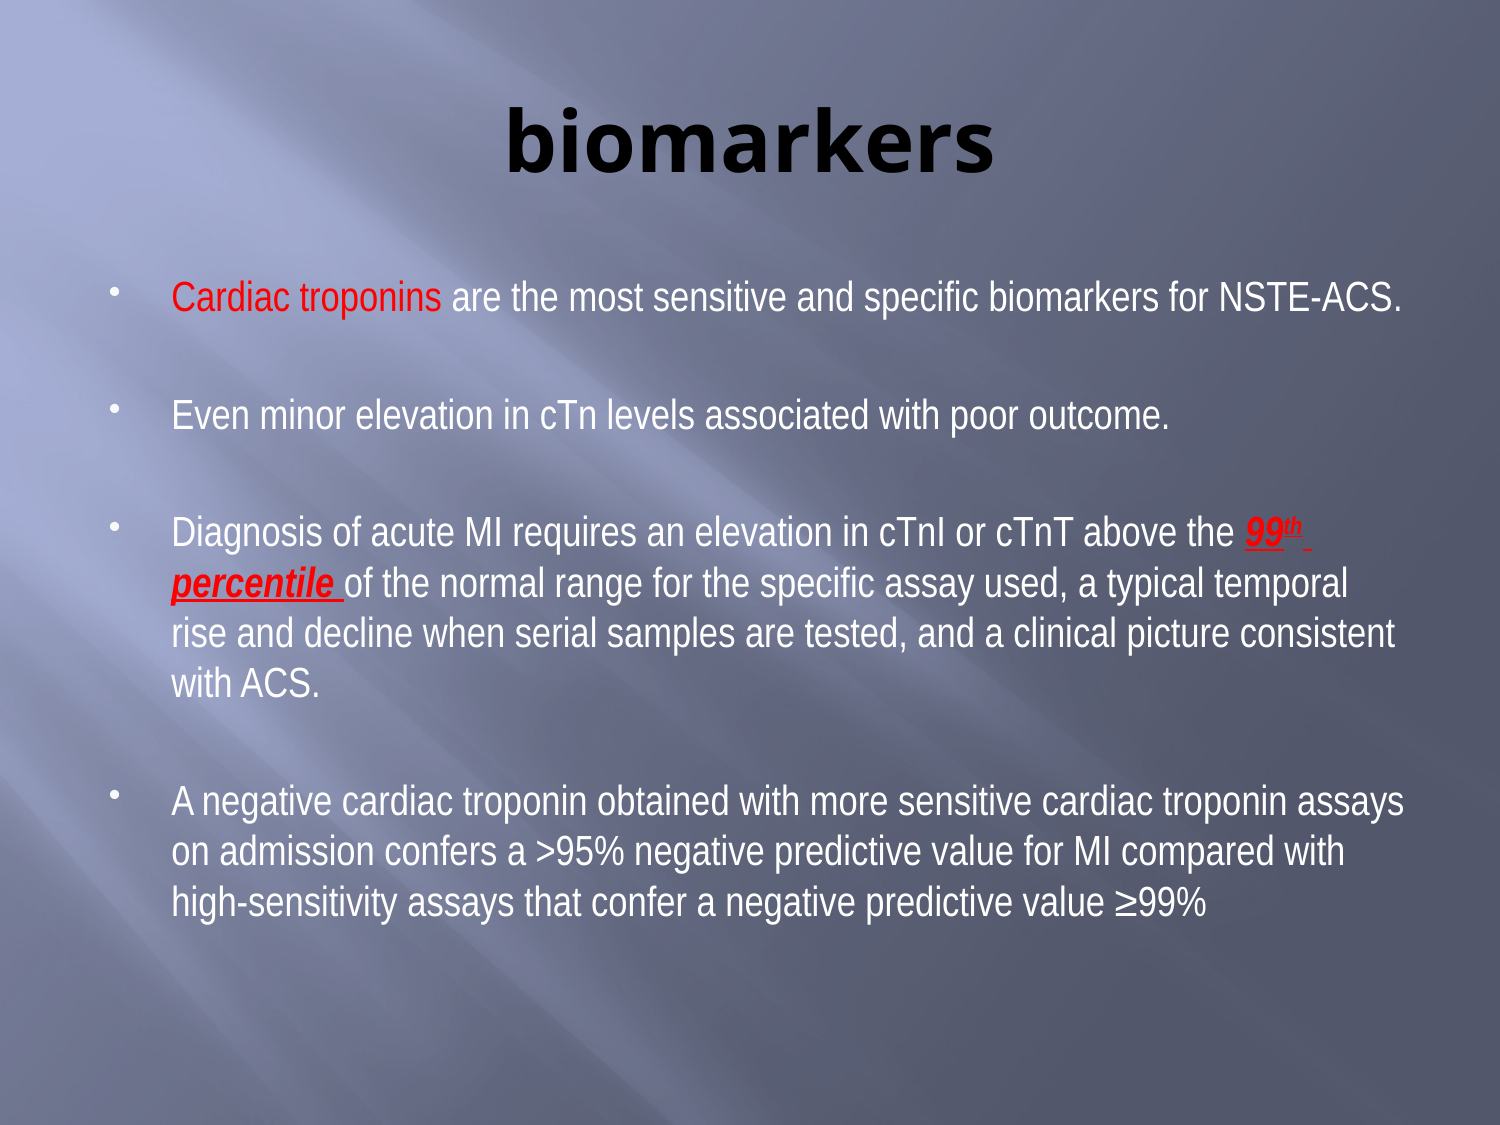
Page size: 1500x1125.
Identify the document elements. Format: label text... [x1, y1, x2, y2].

title biomarkers [75, 45, 1425, 233]
list Cardiac troponins are the most sensitive and specific biomarkers for NSTE-ACS. Even minor elevation in cTn levels associated with poor outcome. Diagnosis of acute MI requires an elevation in cTnI or cTnT above the 99th percentile of the normal range for the specific assay used, a typical temporal rise and decline when serial samples are tested, and a clinical picture consistent with ACS. A negative cardiac troponin obtained with more sensitive cardiac troponin assays on admission confers a >95% negative predictive value for MI compared with high-sensitivity assays that confer a negative predictive value ≥99% [75, 262, 1425, 1035]
